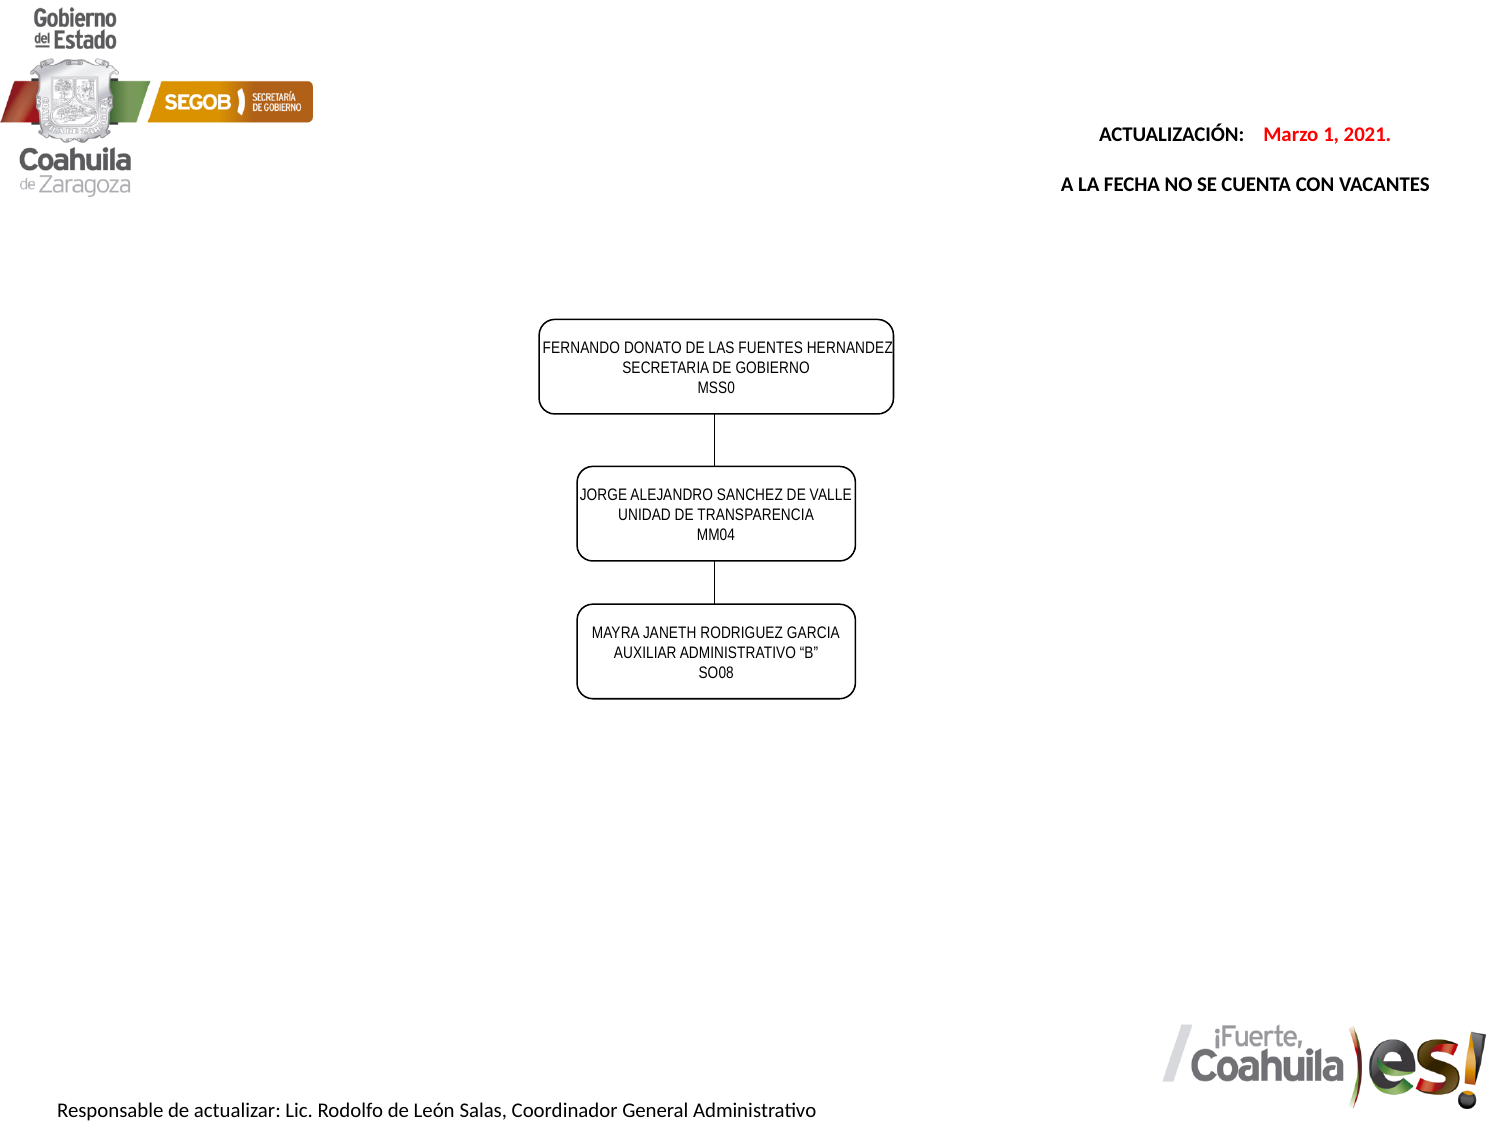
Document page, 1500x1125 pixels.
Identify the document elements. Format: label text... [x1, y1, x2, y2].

text_box MAYRA JANETH RODRIGUEZ GARCIA AUXILIAR ADMINISTRATIVO “B” SO08 [577, 604, 856, 699]
text_box JORGE ALEJANDRO SANCHEZ DE VALLE UNIDAD DE TRANSPARENCIA MM04 [577, 466, 714, 561]
text_box JORGE ALEJANDRO SANCHEZ DE VALLE UNIDAD DE TRANSPARENCIA MM04 [715, 466, 856, 561]
picture [1150, 1020, 1495, 1112]
picture [0, 7, 313, 197]
text_box FERNANDO DONATO DE LAS FUENTES HERNANDEZ SECRETARIA DE GOBIERNO MSS0 [539, 319, 894, 414]
